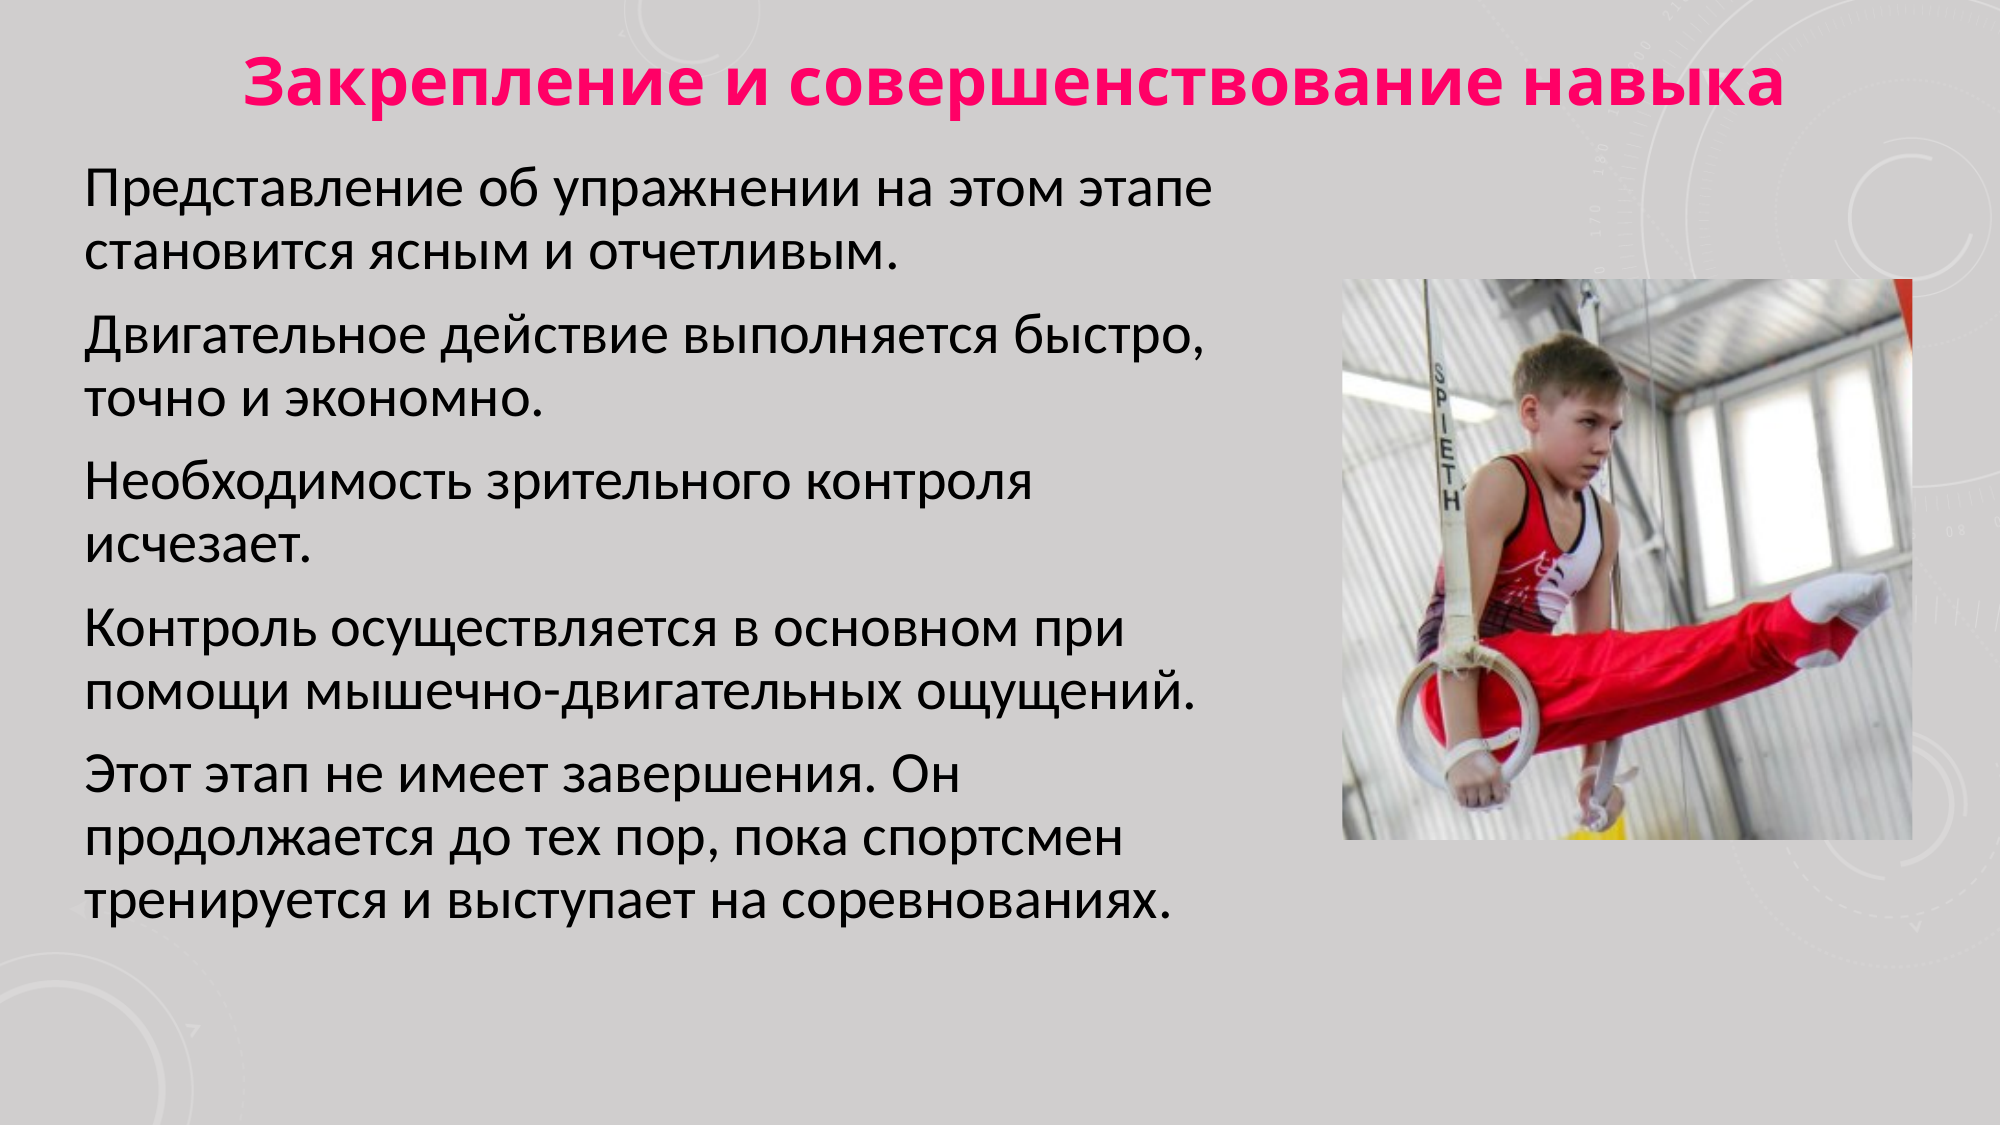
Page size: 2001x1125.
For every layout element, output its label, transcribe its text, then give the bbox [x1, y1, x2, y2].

picture [0, 0, 2000, 1125]
list Представление об упражнении на этом этапе становится ясным и отчетливым. Двигательное действие выполняется быстро, точно и экономно. Необходимость зрительного контроля исчезает. Контроль осуществляется в основном при помощи мышечно-двигательных ощущений. Этот этап не имеет завершения. Он продолжается до тех пор, пока спортсмен тренируется и выступает на соревнованиях. [69, 149, 1231, 1125]
title Закрепление и совершенствование навыка [99, 19, 1930, 149]
